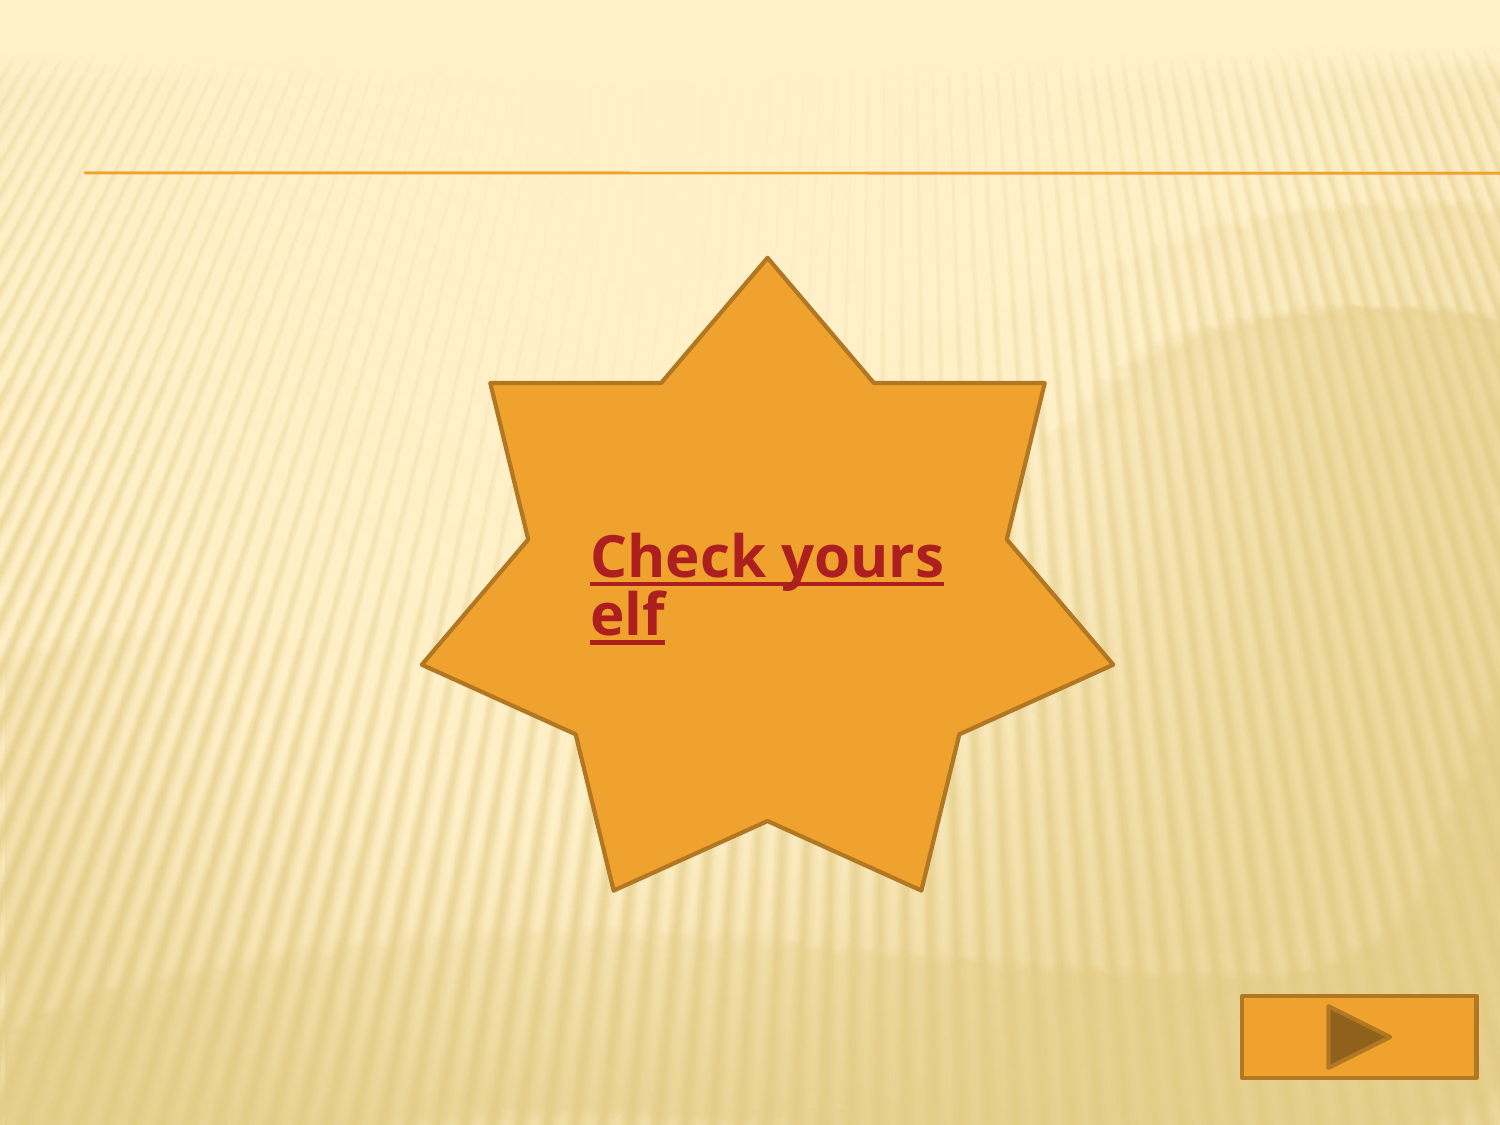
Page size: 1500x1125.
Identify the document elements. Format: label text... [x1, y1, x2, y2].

text_box [1240, 994, 1479, 1080]
text_box Check yourself [419, 255, 1116, 893]
